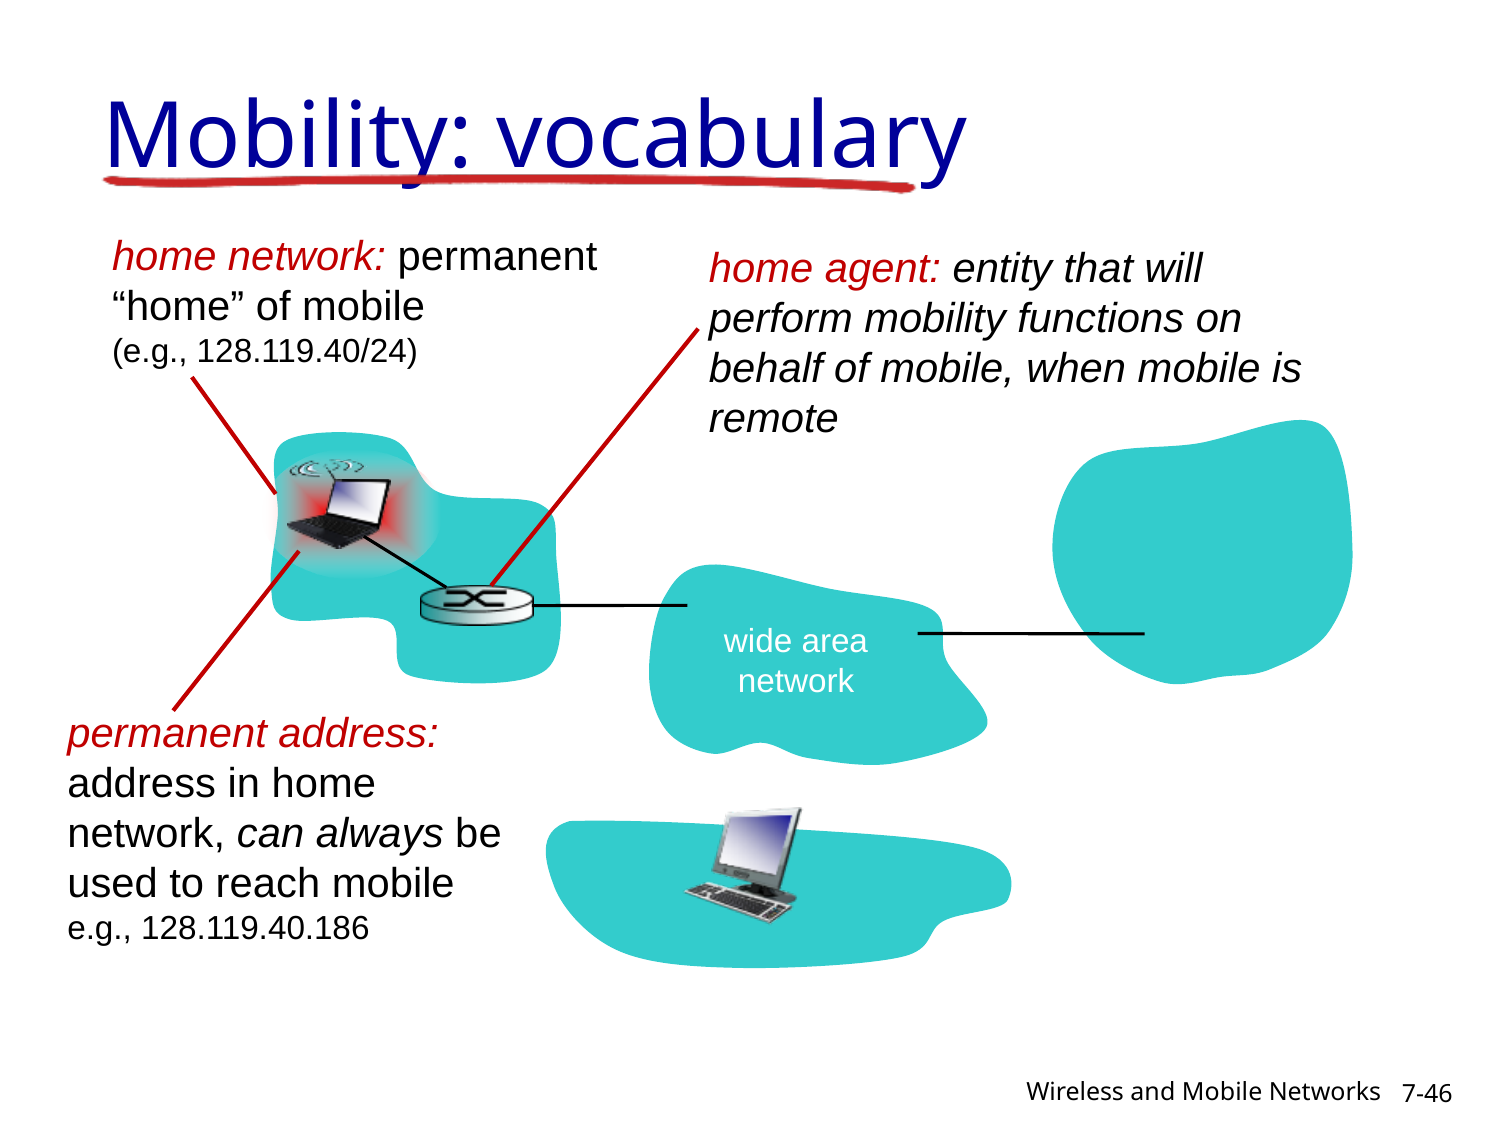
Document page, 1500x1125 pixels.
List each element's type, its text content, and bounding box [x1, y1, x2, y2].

slide_number 7-46 [1387, 1069, 1500, 1115]
text_box home network: permanent “home” of mobile (e.g., 128.119.40/24) [97, 221, 647, 377]
picture [99, 170, 925, 200]
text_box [261, 407, 1354, 970]
text_box home agent: entity that will perform mobility functions on behalf of mobile, when mobile is remote [694, 233, 1337, 406]
title Mobility: vocabulary [87, 37, 1363, 225]
footer Wireless and Mobile Networks [960, 1067, 1404, 1110]
text_box permanent address: address in home network, can always be used to reach mobile e.g., 128.119.40.186 [52, 698, 256, 954]
